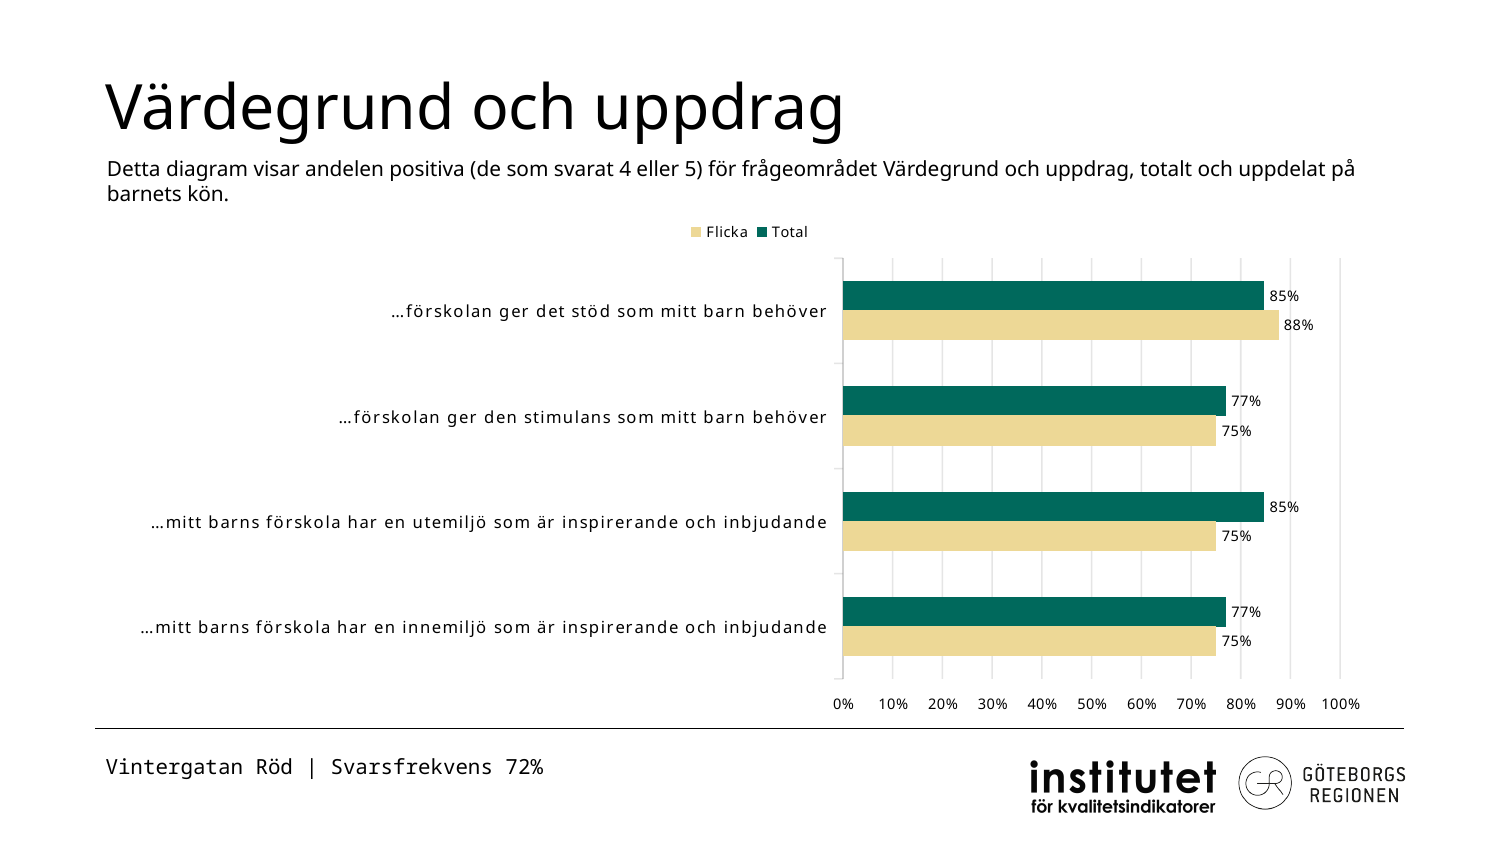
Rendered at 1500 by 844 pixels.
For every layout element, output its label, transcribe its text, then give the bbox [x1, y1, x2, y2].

title Värdegrund och uppdrag [90, 59, 1412, 149]
text_box Detta diagram visar andelen positiva (de som svarat 4 eller 5) för frågeområdet Värdegrund och uppdrag, totalt och uppdelat på barnets kön. [92, 148, 1409, 213]
text_box Vintergatan Röd | Svarsfrekvens 72% [90, 746, 986, 787]
picture [1029, 753, 1218, 818]
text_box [114, 204, 1385, 725]
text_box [118, 667, 1382, 753]
